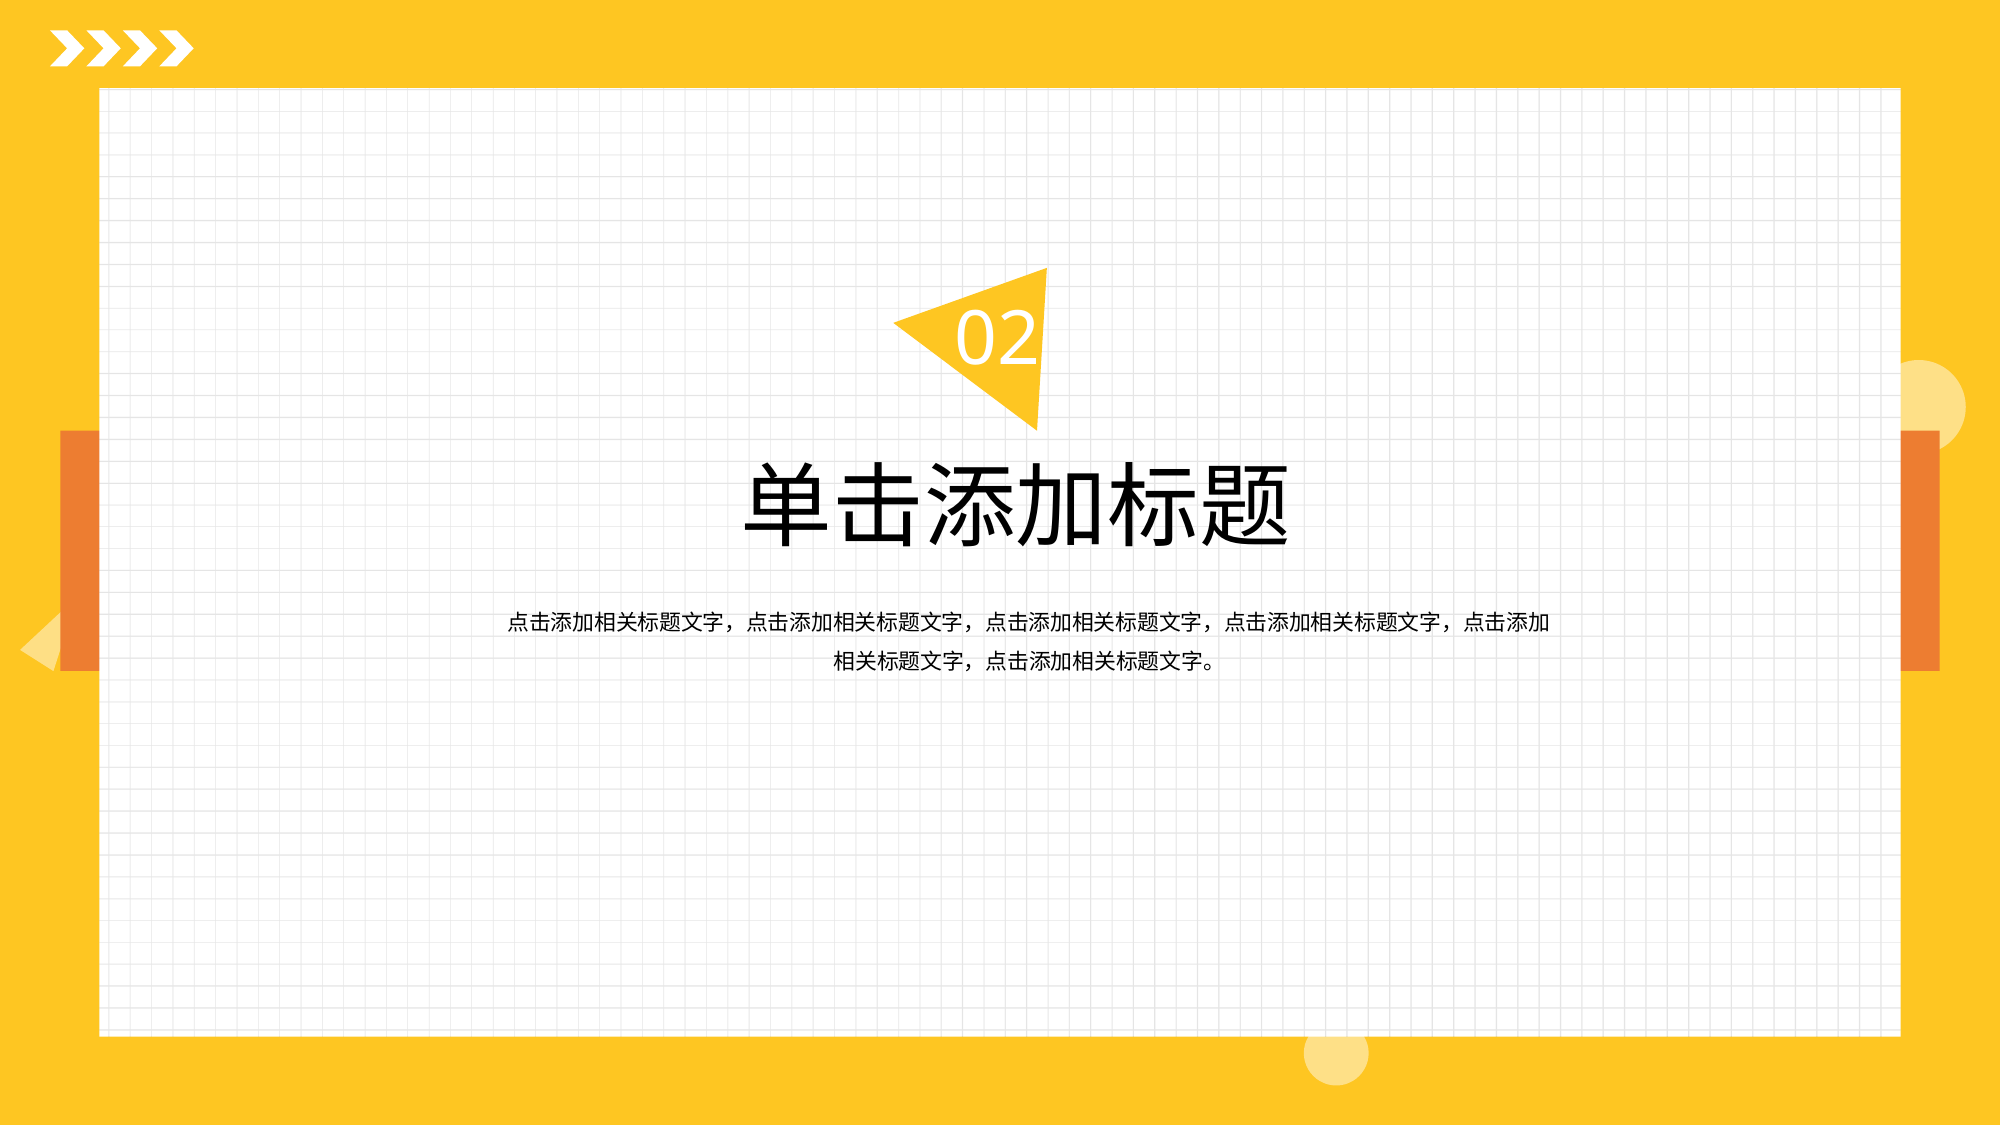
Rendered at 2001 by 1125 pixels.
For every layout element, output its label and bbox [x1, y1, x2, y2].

text_box [1302, 1038, 1370, 1087]
text_box [18, 612, 59, 673]
text_box [47, 29, 86, 68]
text_box [59, 430, 98, 672]
picture [99, 88, 1901, 1037]
text_box [120, 29, 159, 68]
text_box [1902, 430, 1941, 672]
text_box [83, 29, 123, 68]
text_box [156, 29, 196, 68]
text_box [1902, 358, 1967, 450]
text_box [0, 0, 2000, 1125]
